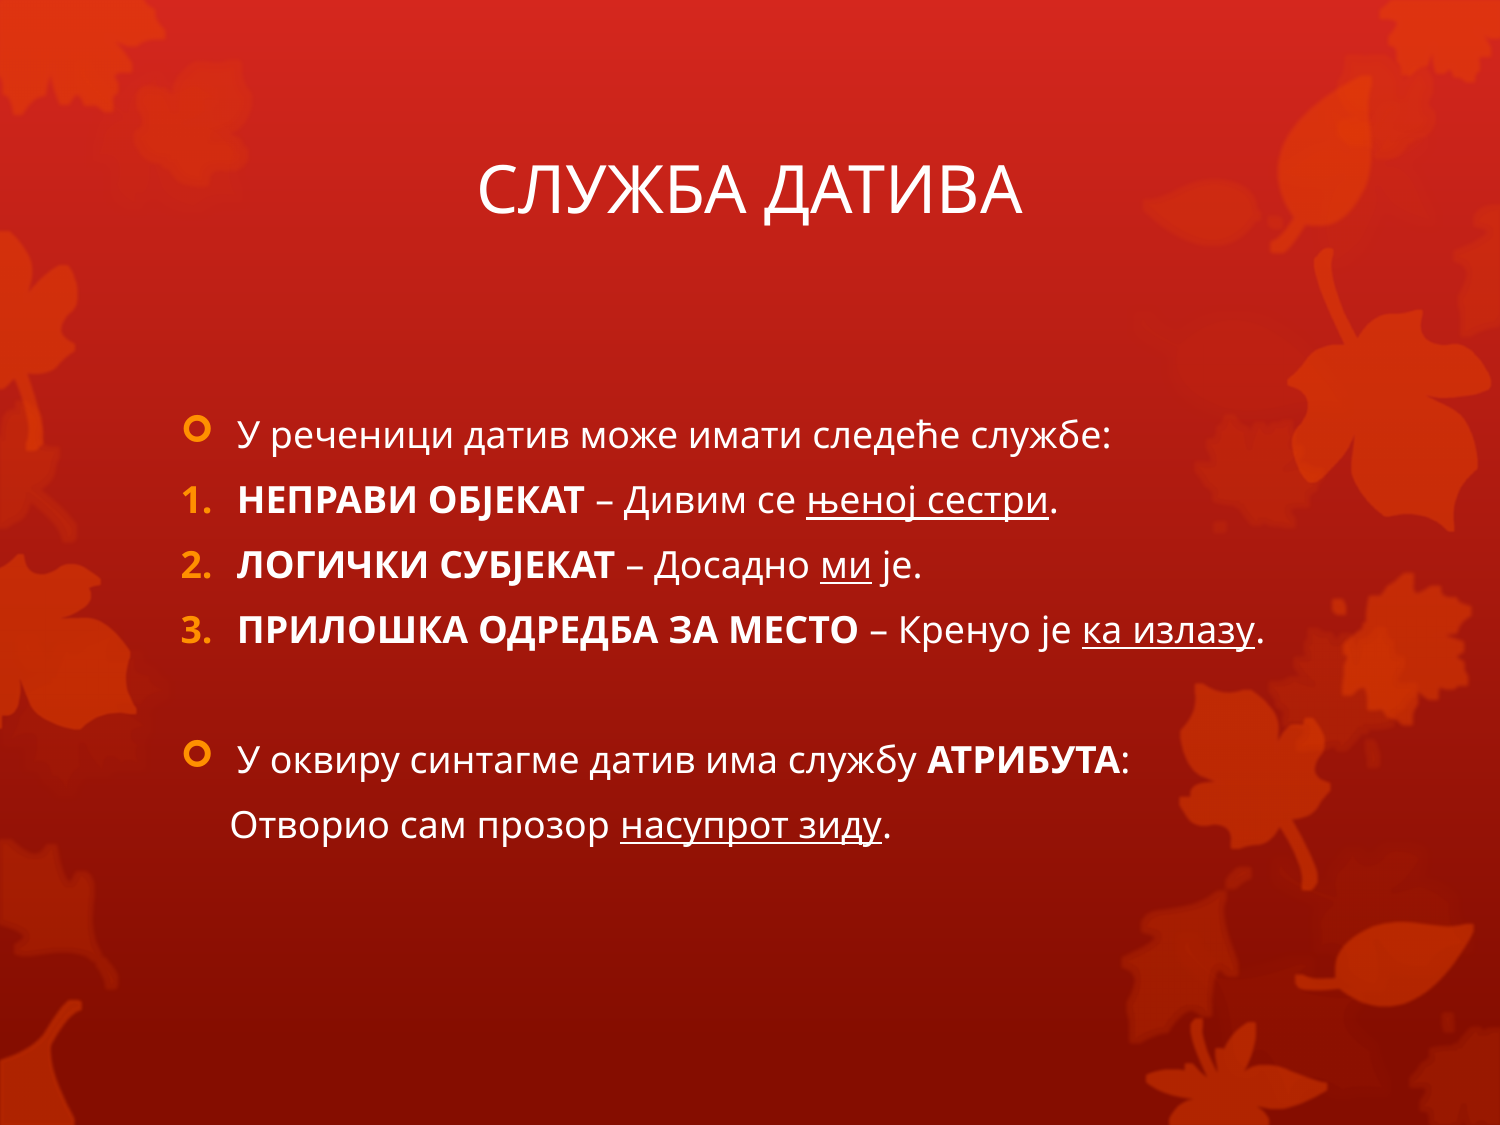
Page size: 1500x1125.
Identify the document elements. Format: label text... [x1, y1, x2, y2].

title СЛУЖБА ДАТИВА [165, 110, 1335, 263]
list У реченици датив може имати следеће службе: НЕПРАВИ ОБЈЕКАТ – Дивим се њеној сестри. ЛОГИЧКИ СУБЈЕКАТ – Досадно ми је. ПРИЛОШКА ОДРЕДБА ЗА МЕСТО – Кренуо је ка излазу. У оквиру синтагме датив има службу АТРИБУТА: Отворио сам прозор насупрот зиду. [165, 296, 1438, 962]
